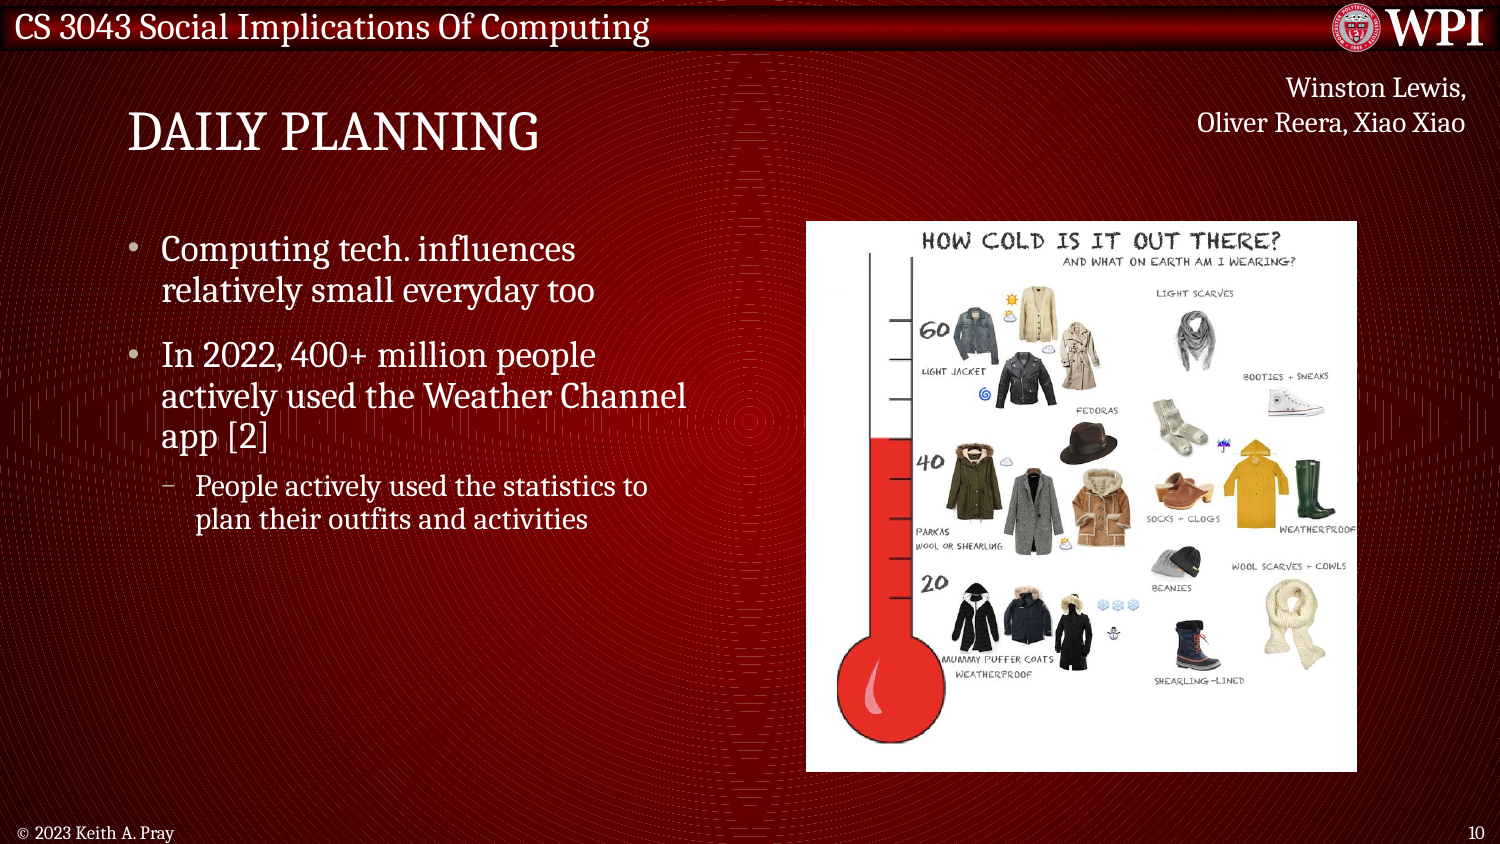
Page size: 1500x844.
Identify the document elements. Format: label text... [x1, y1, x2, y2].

list Computing tech. influences relatively small everyday too In 2022, 400+ million people actively used the Weather Channel app [2] People actively used the statistics to plan their outfits and activities [112, 221, 725, 772]
picture [1332, 3, 1483, 52]
title DAILY PLANNING [112, 59, 1388, 210]
footer © 2023 Keith A. Pray [0, 819, 913, 844]
text_box Winston Lewis, Oliver Reera, Xiao Xiao [1123, 61, 1481, 181]
slide_number 10 [1397, 819, 1500, 844]
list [805, 221, 1357, 773]
